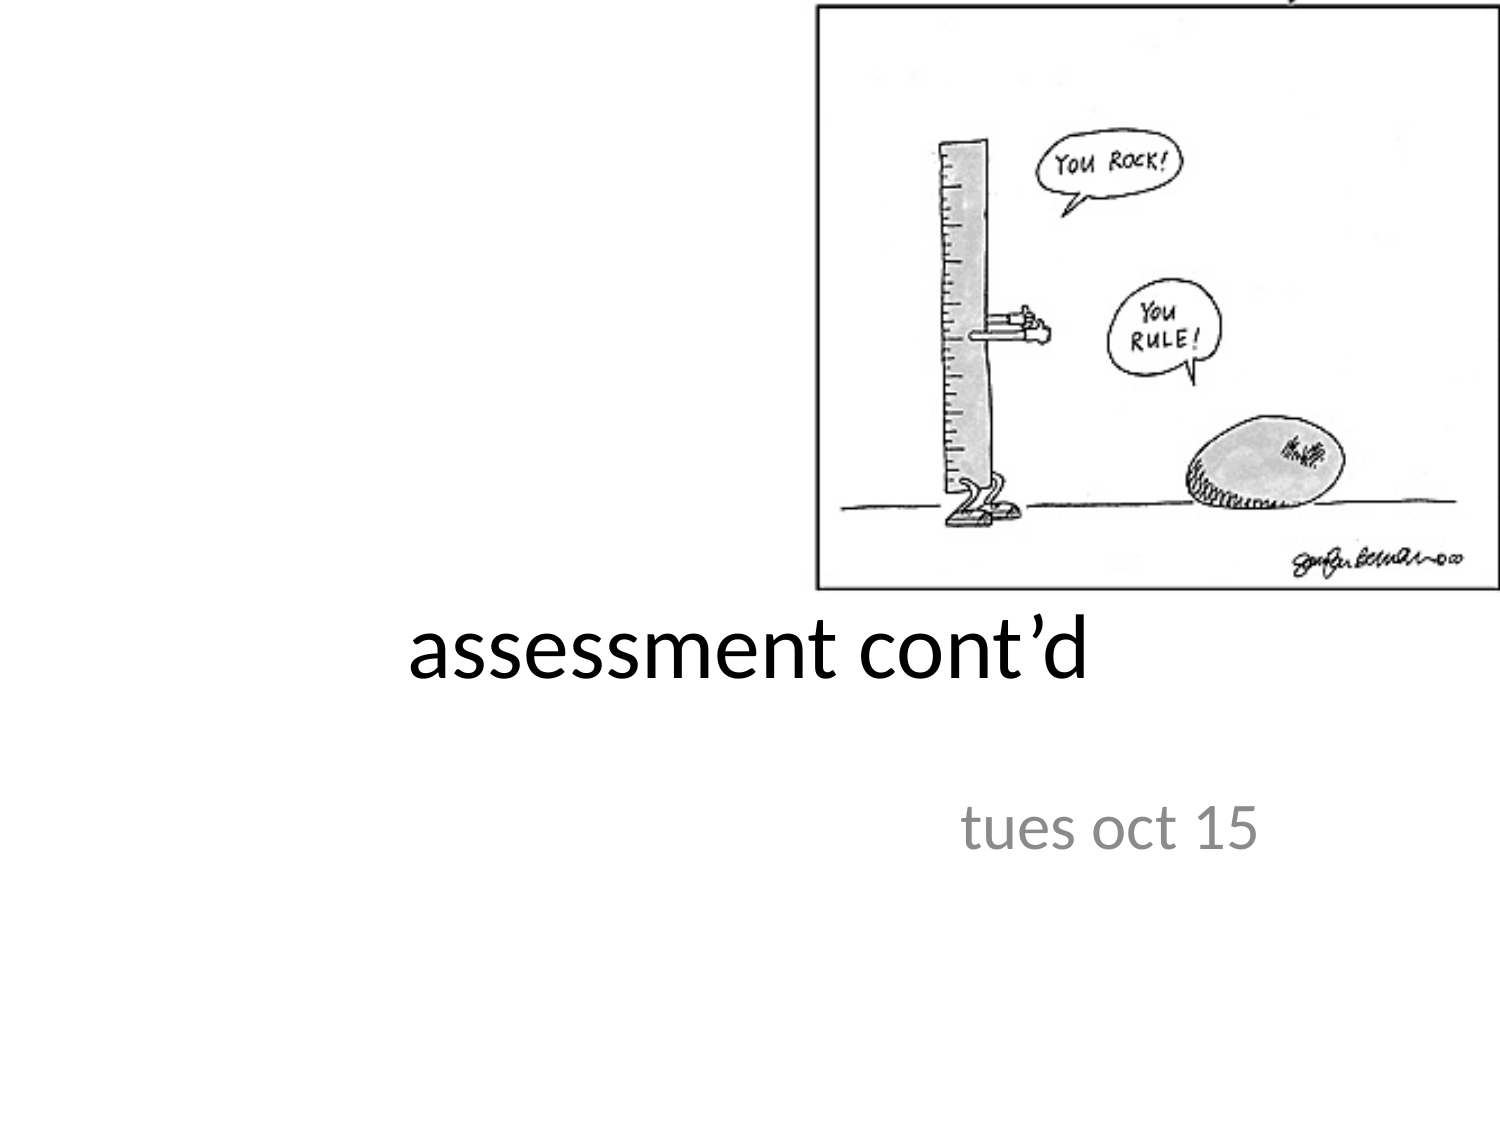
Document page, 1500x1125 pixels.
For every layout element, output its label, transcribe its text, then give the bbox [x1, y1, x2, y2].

picture [799, 0, 1500, 601]
subtitle tues oct 15 [225, 774, 1275, 1063]
title assessment cont’d [112, 521, 1388, 763]
